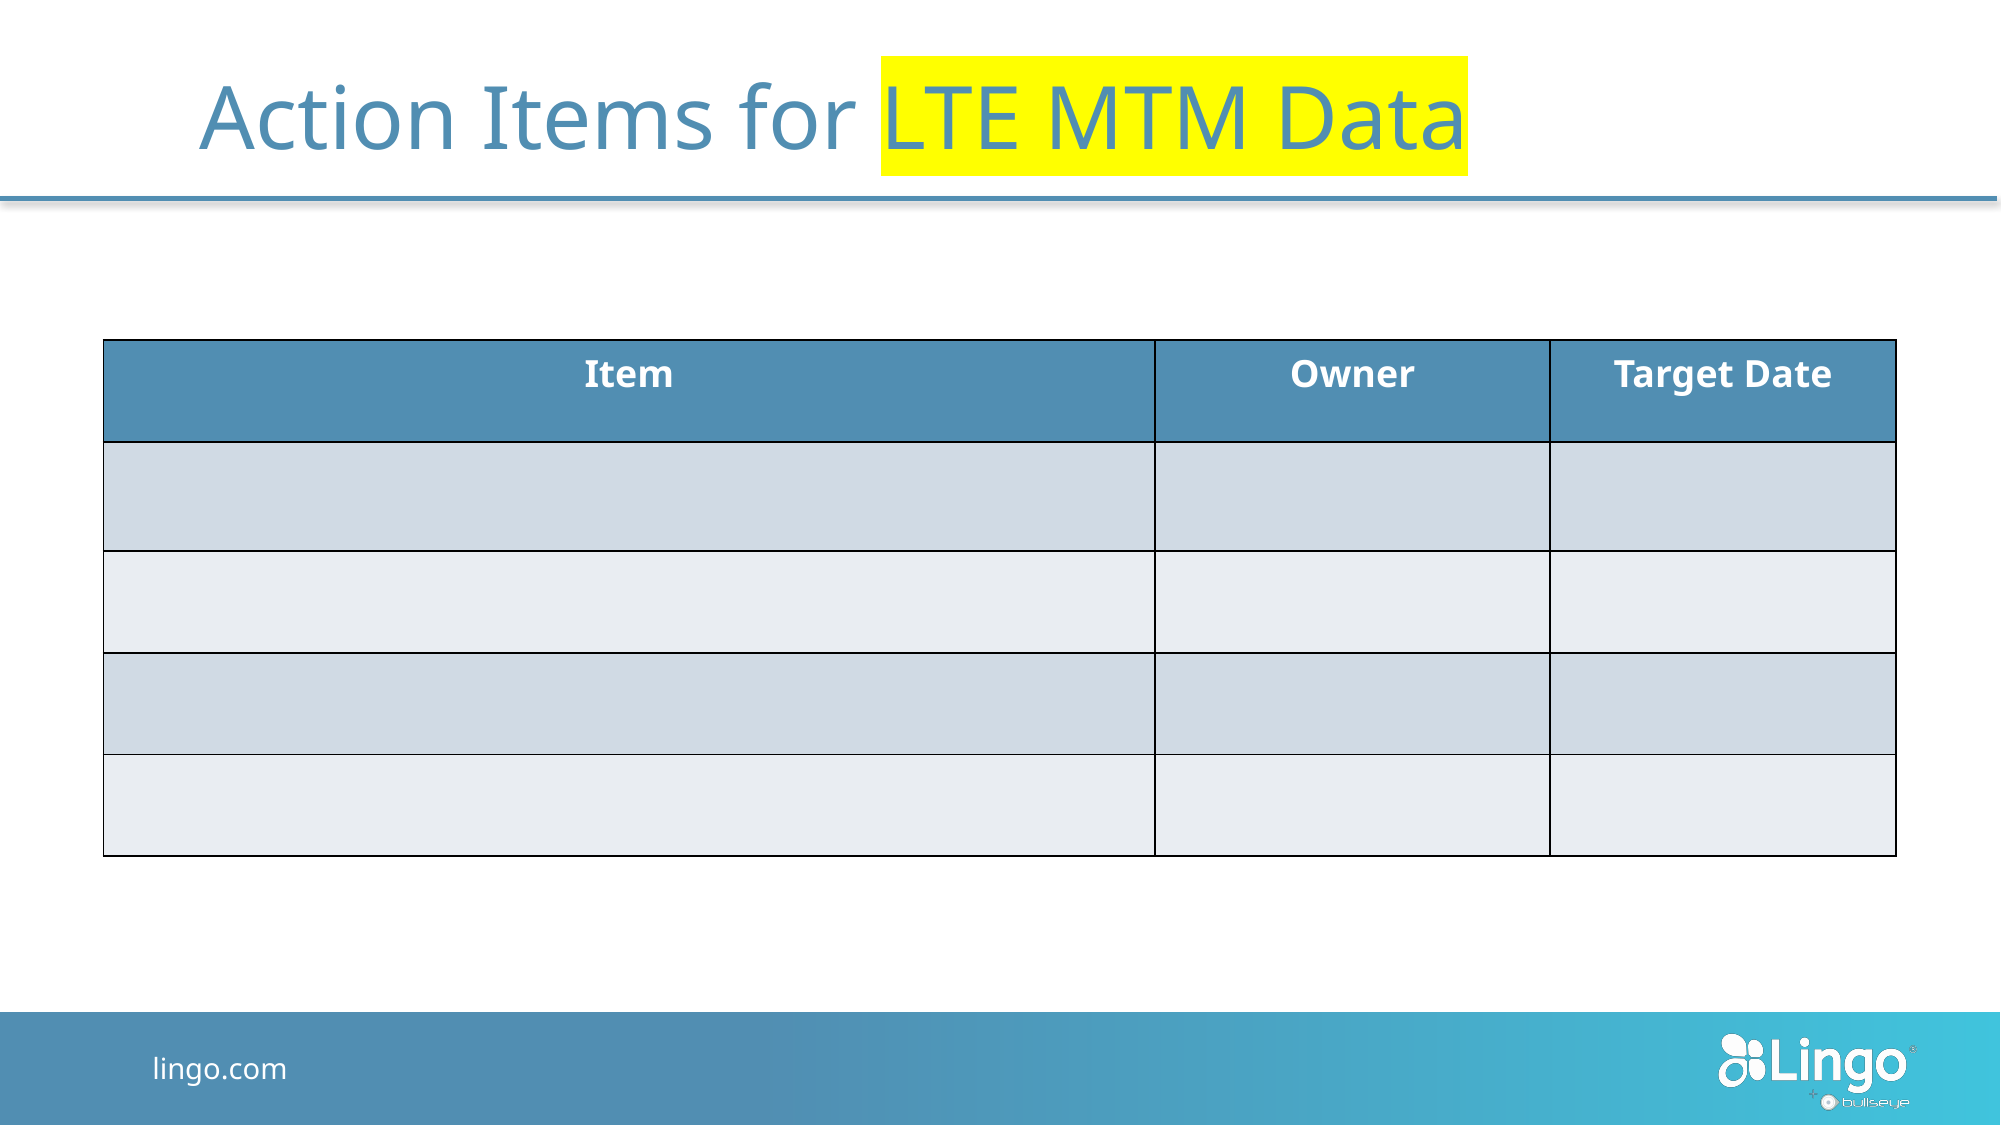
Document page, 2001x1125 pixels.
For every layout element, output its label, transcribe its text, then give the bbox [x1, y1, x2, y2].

table_cell [104, 552, 1154, 652]
table_cell [1156, 552, 1549, 652]
table_cell [1156, 755, 1549, 855]
table_header Target Date [1551, 341, 1895, 441]
table_cell [1551, 654, 1895, 754]
table_header Item [104, 341, 1154, 441]
title Action Items for LTE MTM Data [184, 49, 1886, 194]
table_header Owner [1156, 341, 1549, 441]
table_cell [1551, 443, 1895, 550]
table_cell [1551, 552, 1895, 652]
table_cell [104, 654, 1154, 754]
table_cell [104, 755, 1154, 855]
table_cell [104, 443, 1154, 550]
table_cell [1156, 443, 1549, 550]
table_cell [1156, 654, 1549, 754]
table_cell [1551, 755, 1895, 855]
picture [1714, 1032, 1921, 1112]
